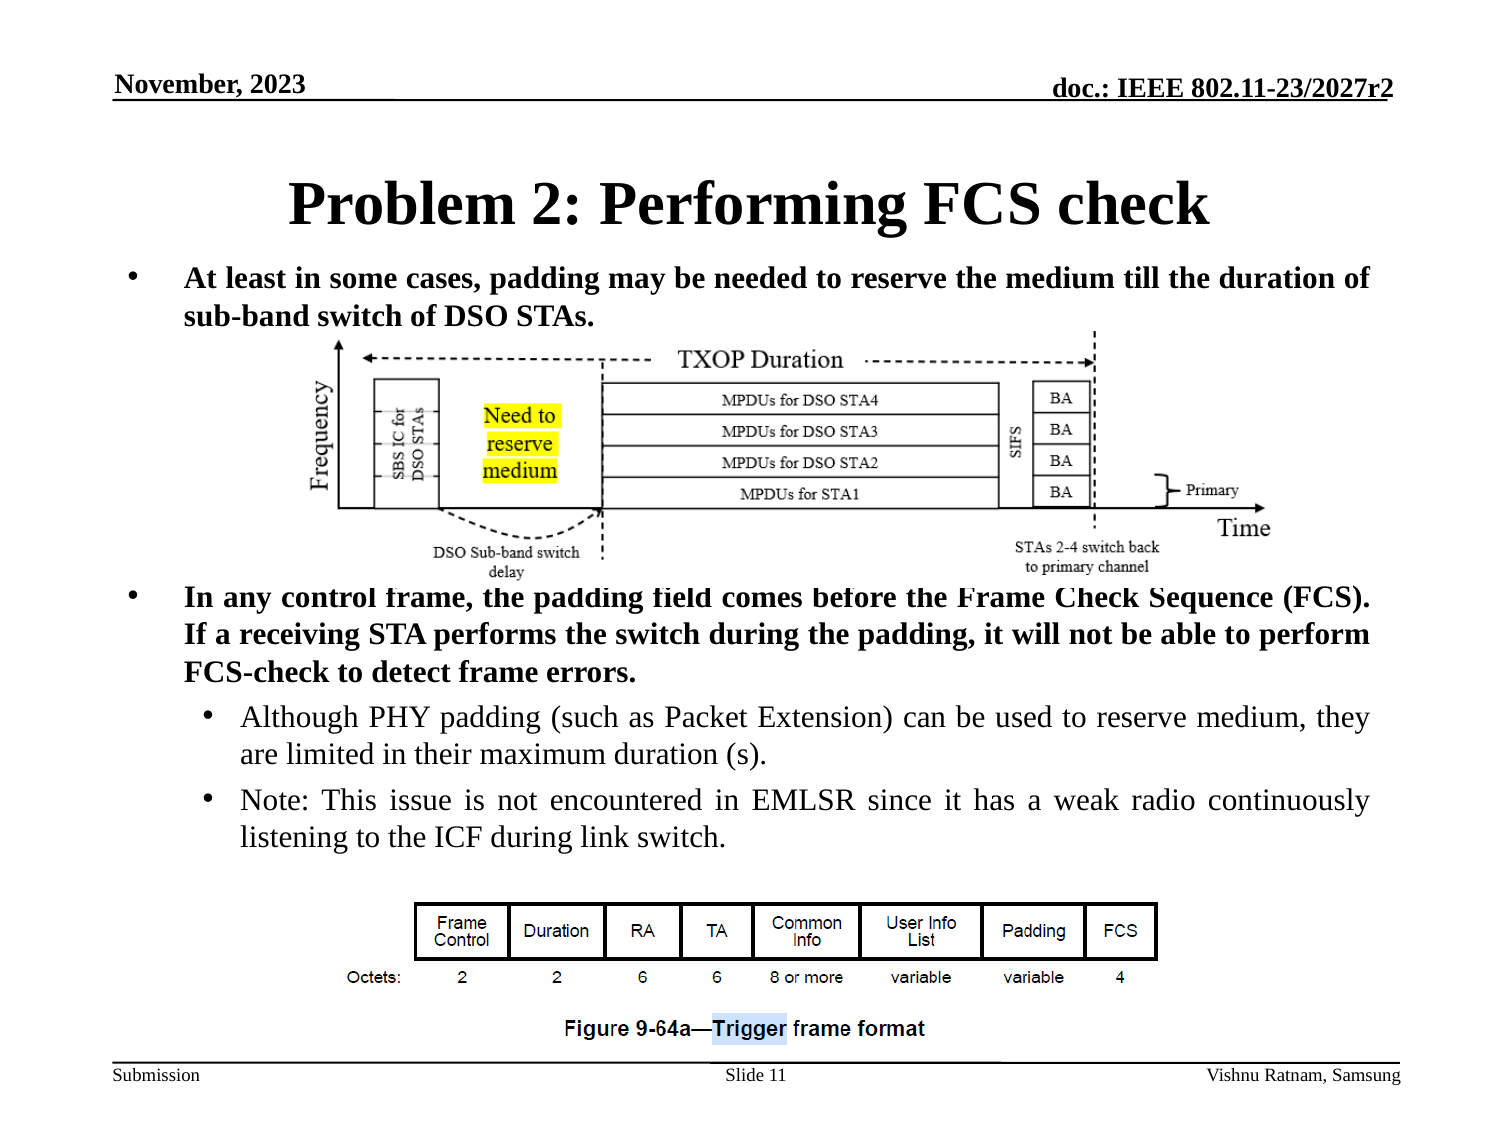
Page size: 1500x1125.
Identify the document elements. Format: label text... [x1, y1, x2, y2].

footer Vishnu Ratnam, Samsung [878, 1061, 1402, 1093]
slide_number Slide 11 [712, 1063, 800, 1123]
picture [287, 330, 1281, 588]
title Problem 2: Performing FCS check [112, 112, 1388, 288]
picture [337, 899, 1163, 1054]
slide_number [114, 54, 423, 100]
